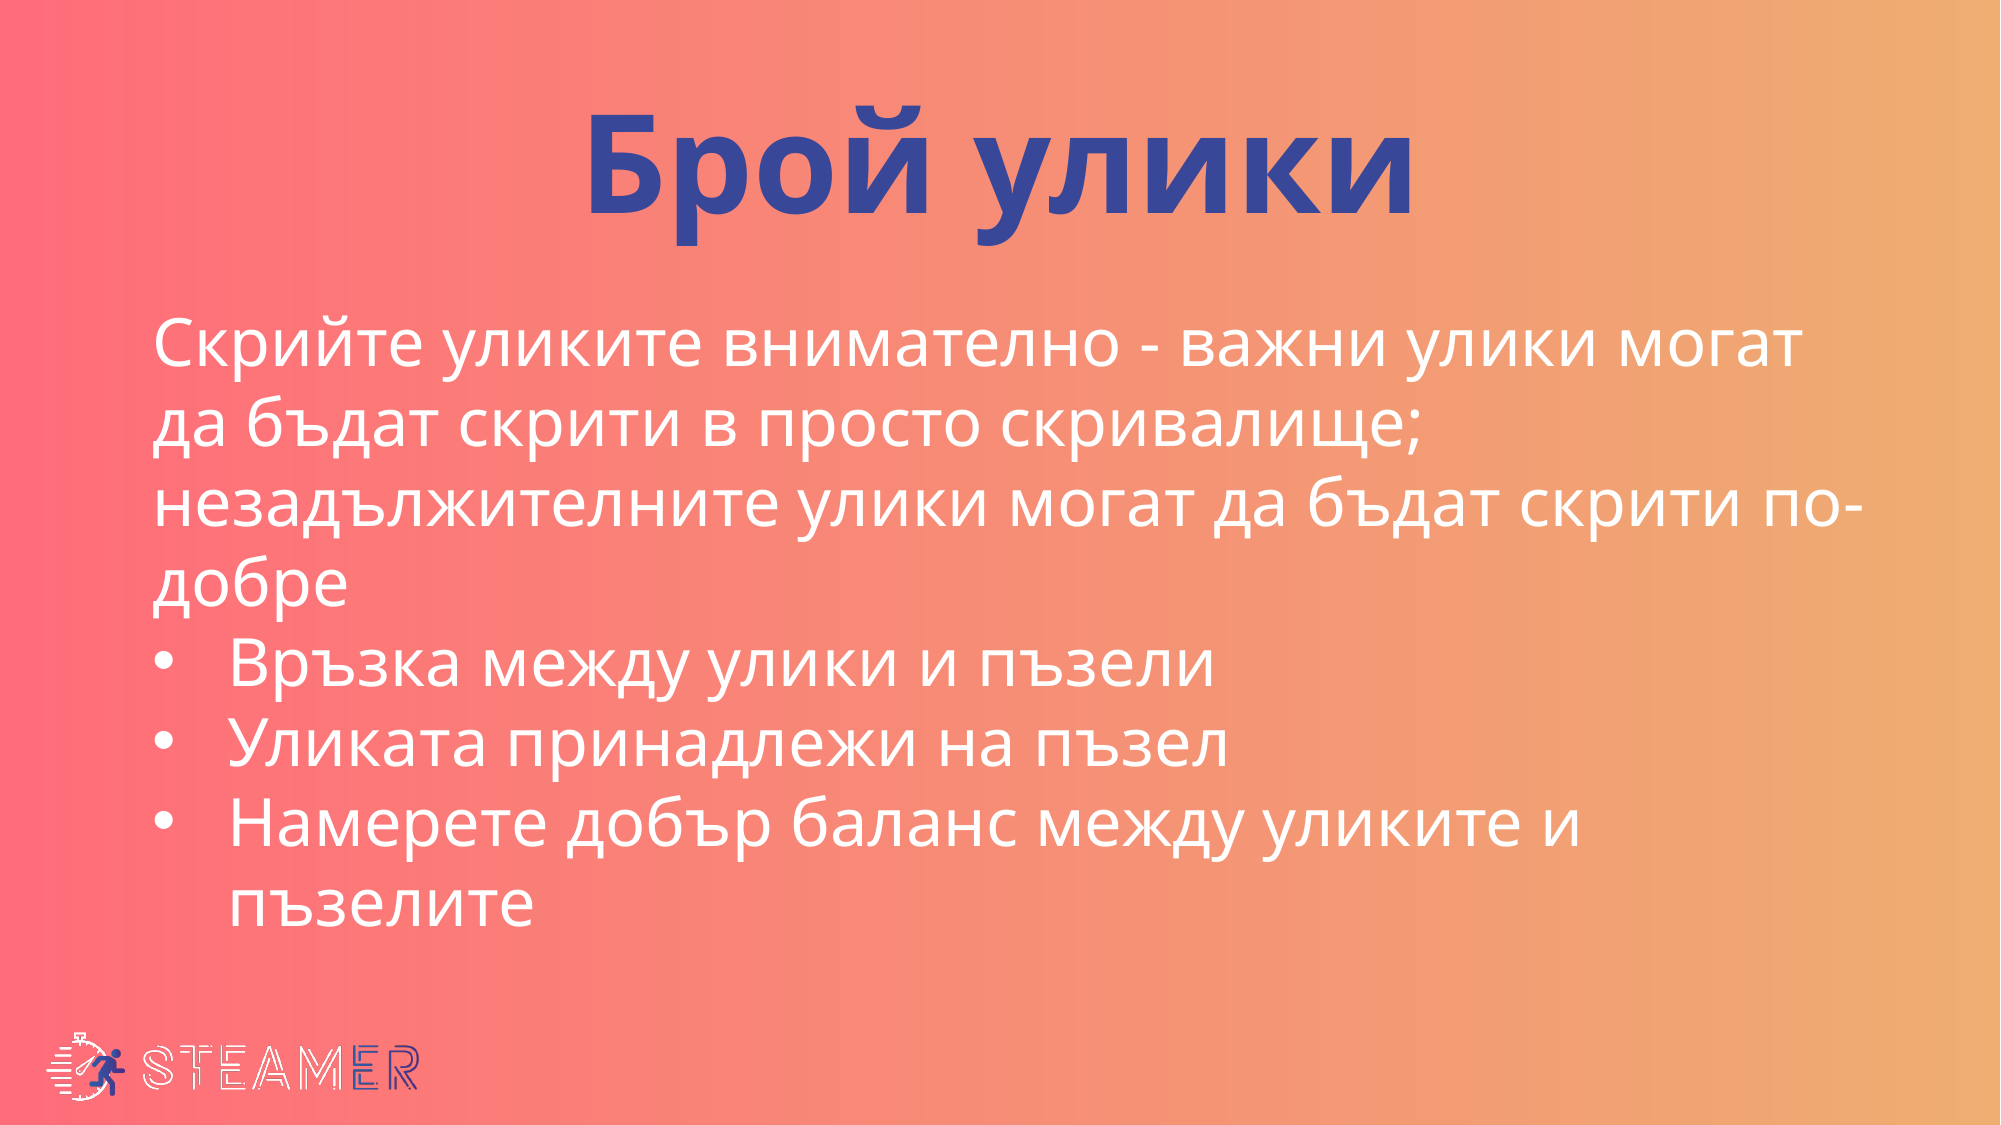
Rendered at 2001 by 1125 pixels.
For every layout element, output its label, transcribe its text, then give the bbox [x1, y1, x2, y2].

text_box Скрийте уликите внимателно - важни улики могат да бъдат скрити в просто скривалище; незадължителните улики могат да бъдат скрити по-добре Връзка между улики и пъзели Уликата принадлежи на пъзел Намерете добър баланс между уликите и пъзелите [137, 292, 1890, 948]
picture [0, 977, 467, 1125]
title Брой улики [137, 59, 1863, 278]
